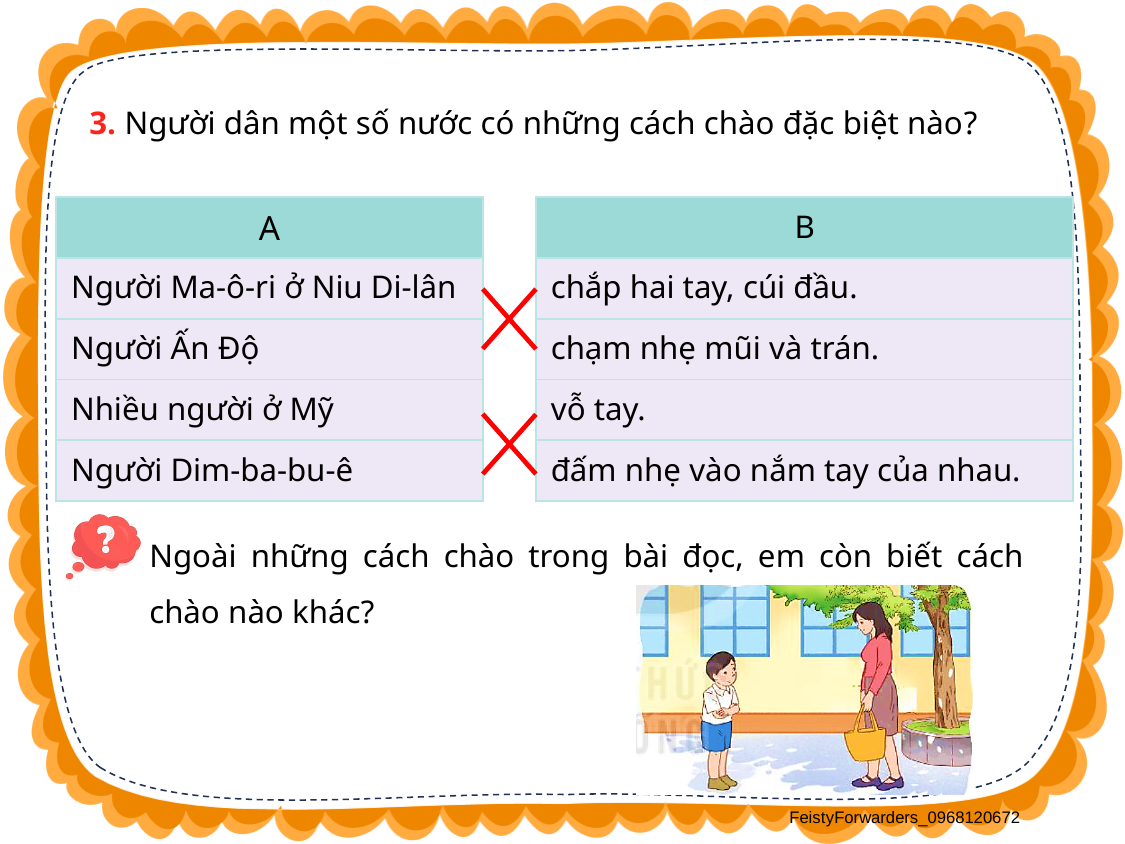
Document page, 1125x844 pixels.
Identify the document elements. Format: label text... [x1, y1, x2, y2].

text_box Ngoài những cách chào trong bài đọc, em còn biết cách chào nào khác? [134, 510, 1040, 638]
picture [0, 0, 1125, 844]
table_cell Người Dim-ba-bu-ê [57, 441, 482, 500]
text_box 3. Người dân một số nước có những cách chào đặc biệt nào? [74, 77, 1079, 149]
table_cell vỗ tay. [537, 380, 1072, 439]
table_cell chạm nhẹ mũi và trán. [537, 320, 1072, 379]
table_cell đấm nhẹ vào nắm tay của nhau. [537, 441, 1072, 500]
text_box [482, 414, 537, 475]
table_cell chắp hai tay, cúi đầu. [537, 259, 1072, 318]
table_cell Người Ma-ô-ri ở Niu Di-lân [57, 259, 482, 318]
table_header A [57, 198, 482, 257]
table_cell Nhiều người ở Mỹ [57, 380, 482, 439]
table_header B [537, 198, 1072, 257]
table_cell Người Ấn Độ [57, 320, 482, 379]
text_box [482, 288, 537, 349]
